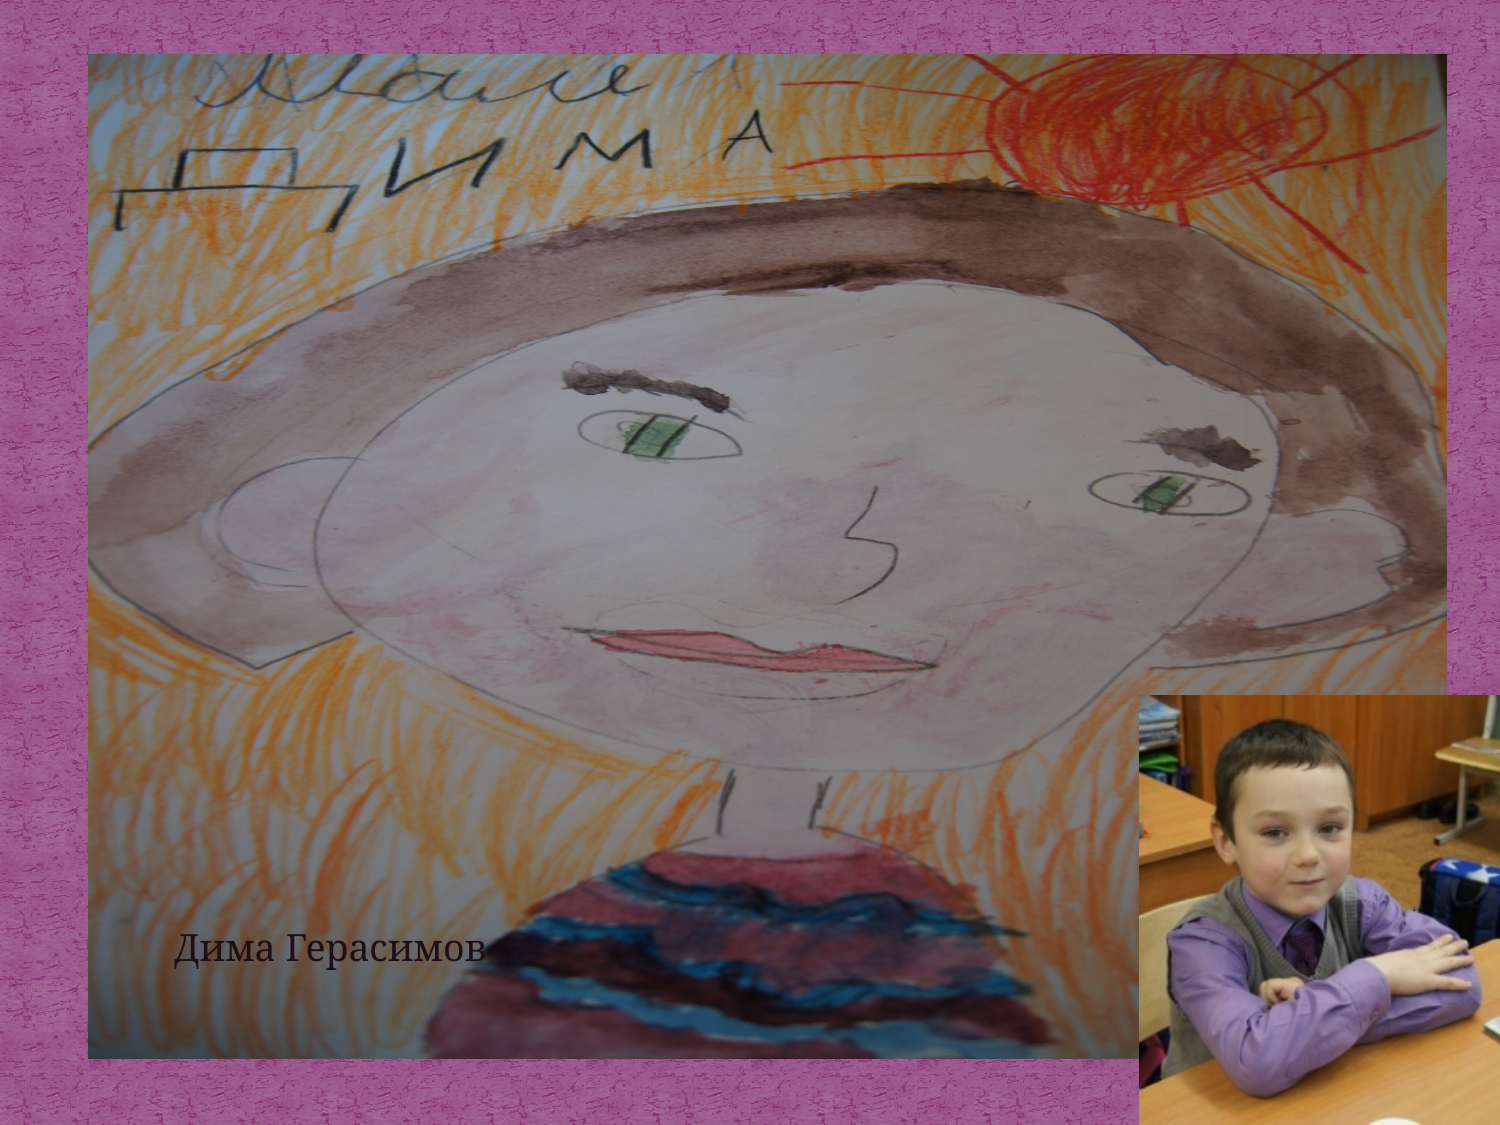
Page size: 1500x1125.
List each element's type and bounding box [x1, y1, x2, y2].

picture [87, 53, 1500, 1125]
